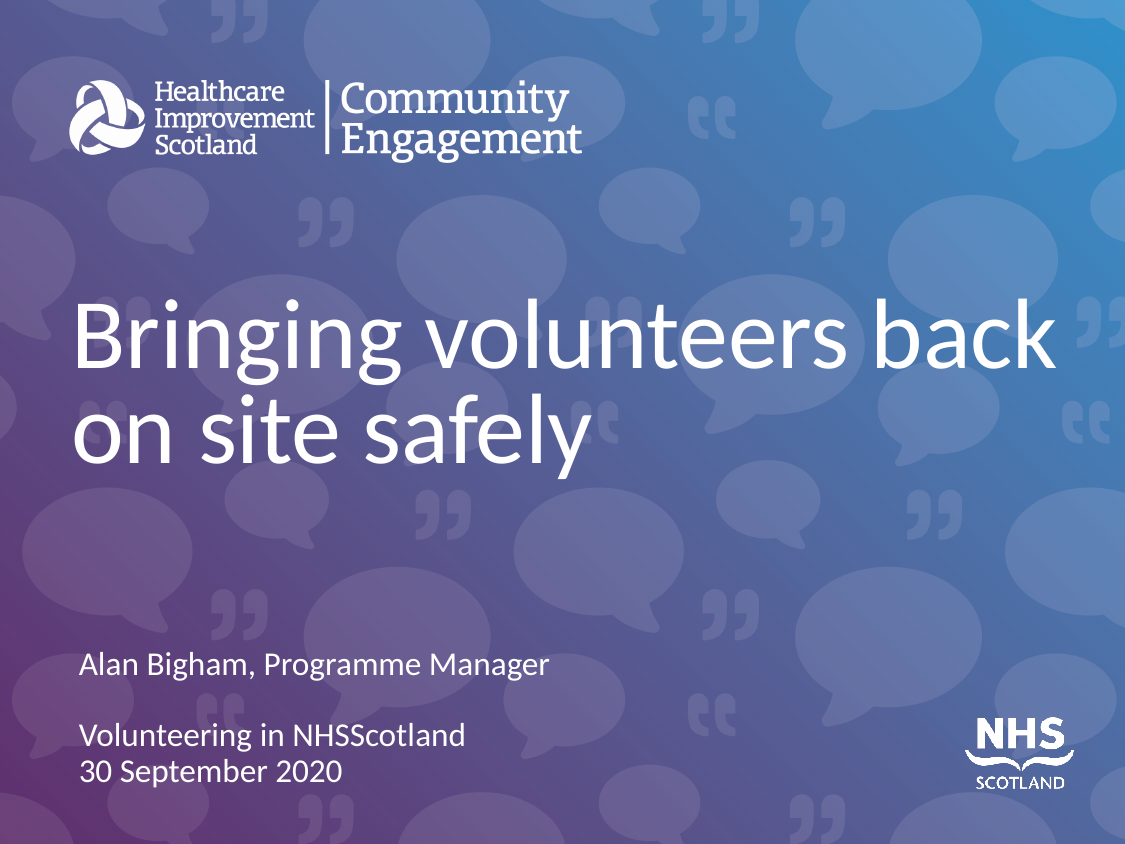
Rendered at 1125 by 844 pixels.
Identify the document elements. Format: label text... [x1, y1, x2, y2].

text_box Alan Bigham, Programme Manager Volunteering in NHSScotland 30 September 2020 [63, 638, 775, 759]
text_box Bringing volunteers back on site safely [56, 283, 1116, 478]
picture [0, 0, 1125, 844]
